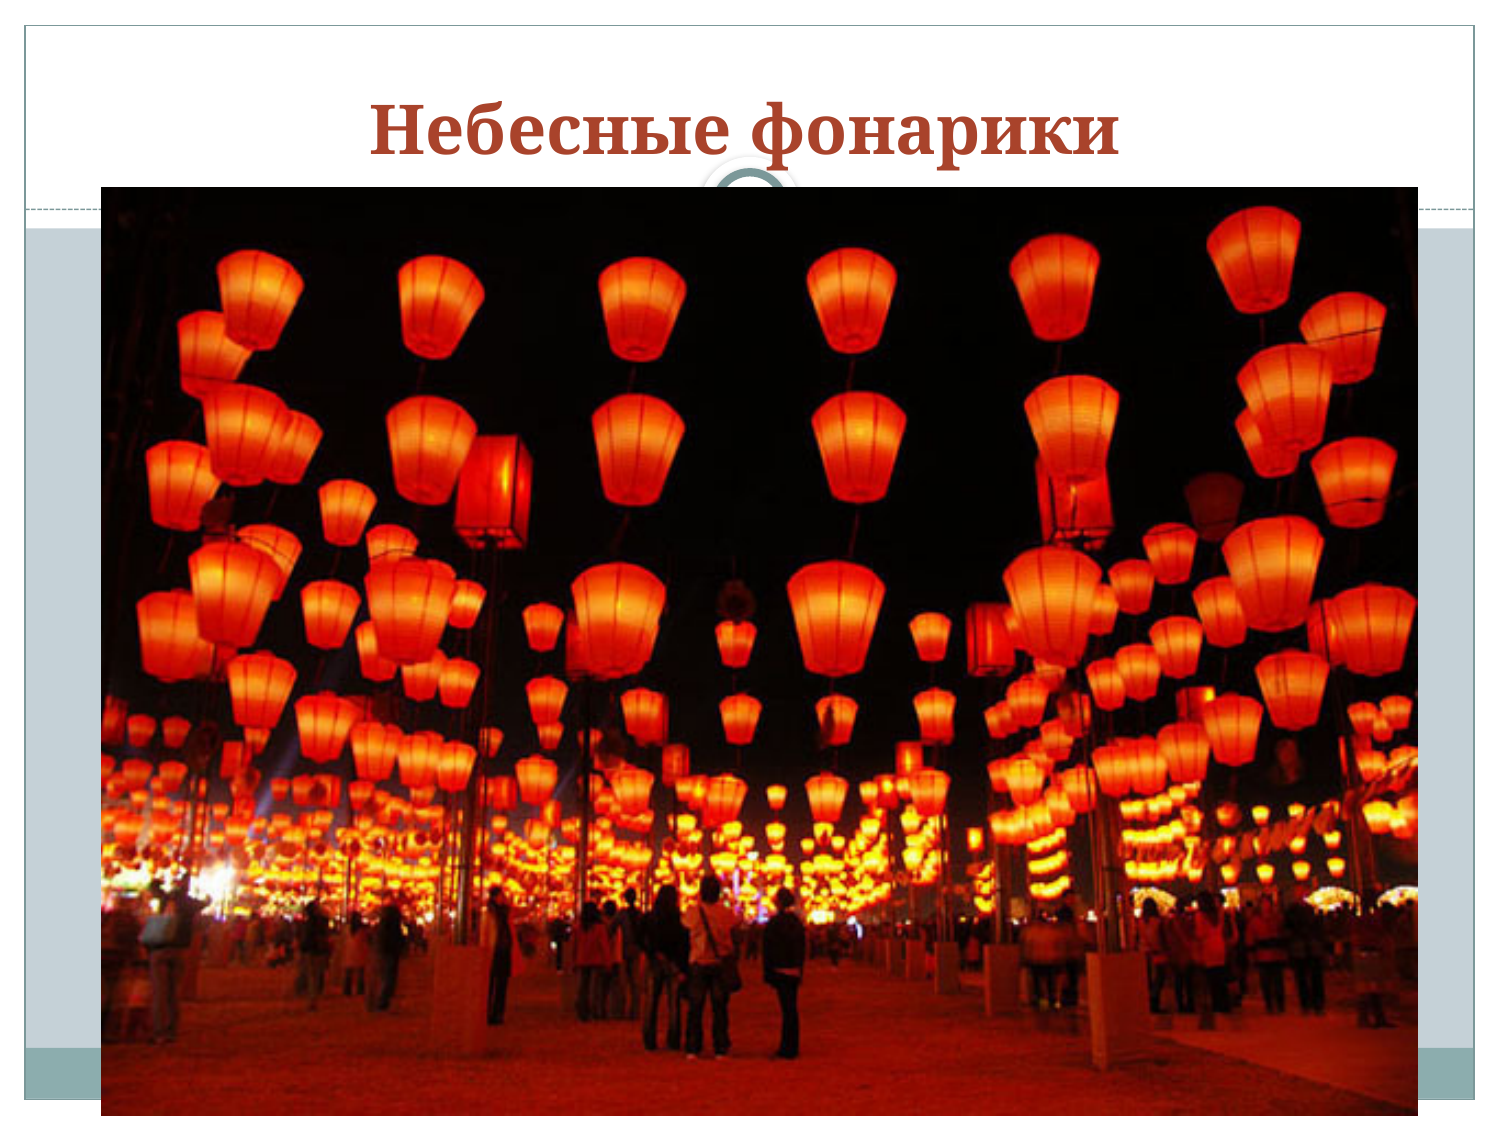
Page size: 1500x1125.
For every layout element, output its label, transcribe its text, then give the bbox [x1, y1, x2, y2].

title Небесные фонарики [70, 58, 1421, 176]
picture [101, 187, 1419, 1116]
